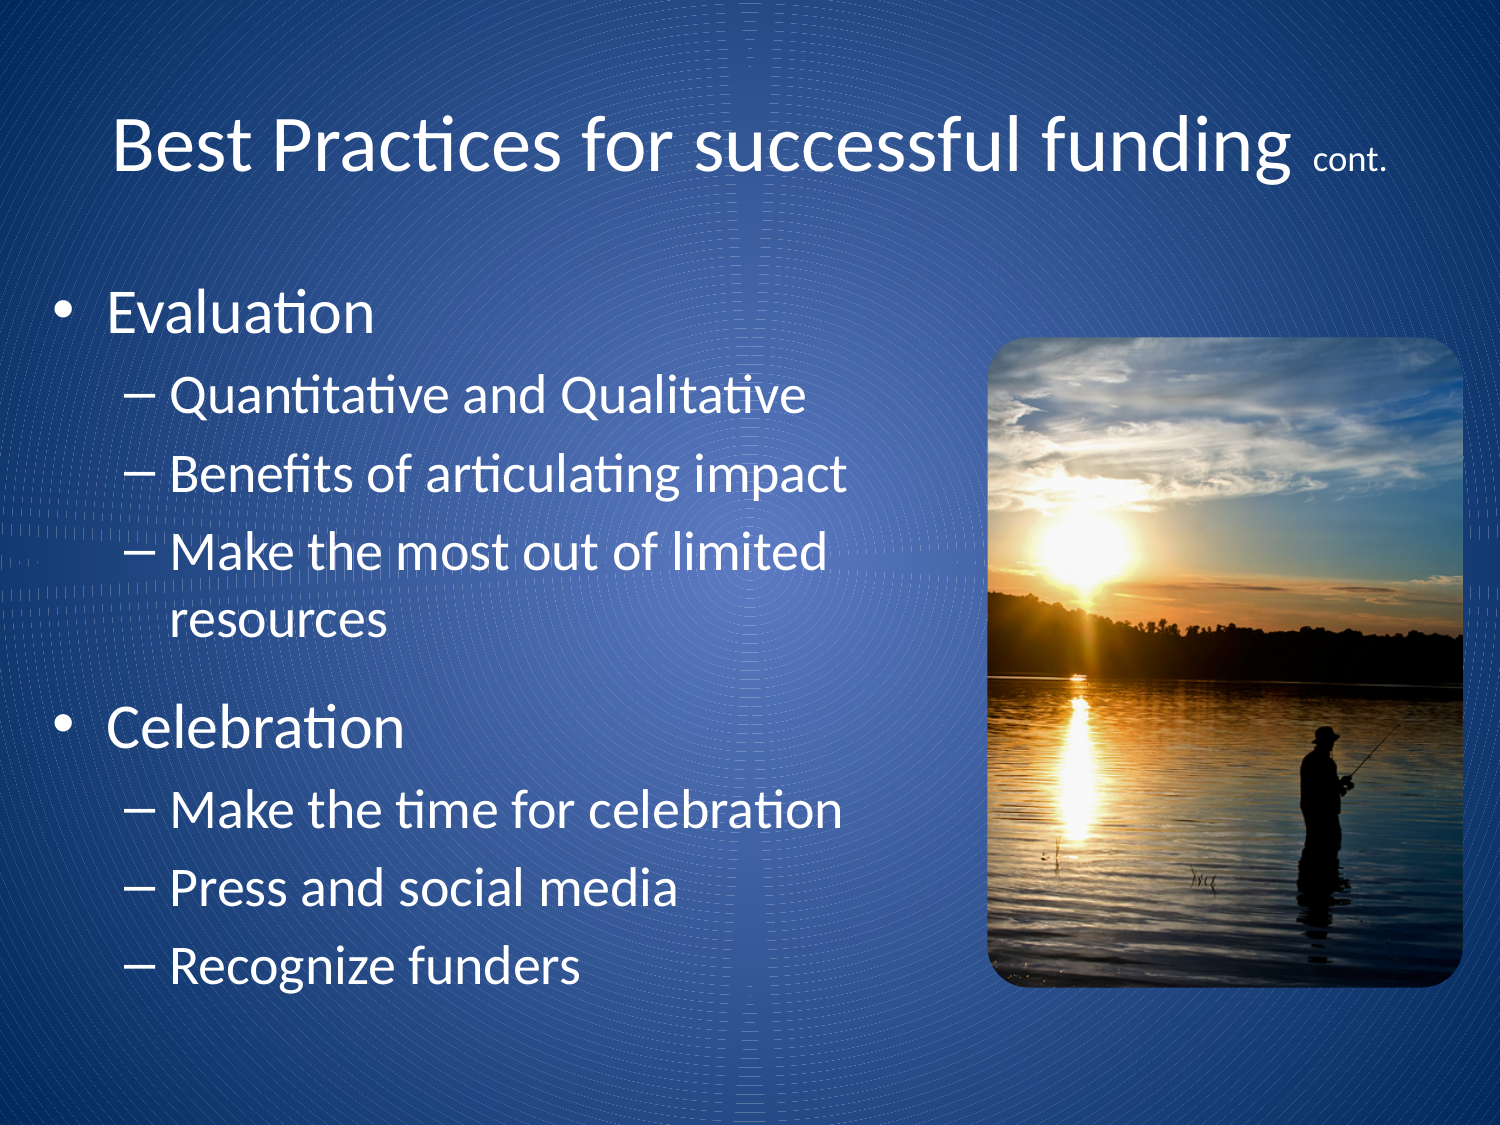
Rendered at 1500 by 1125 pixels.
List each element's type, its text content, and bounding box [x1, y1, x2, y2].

picture [987, 337, 1464, 988]
title Best Practices for successful funding cont. [75, 45, 1425, 233]
list Evaluation Quantitative and Qualitative Benefits of articulating impact Make the most out of limited resources Celebration Make the time for celebration Press and social media Recognize funders [37, 262, 1013, 1005]
